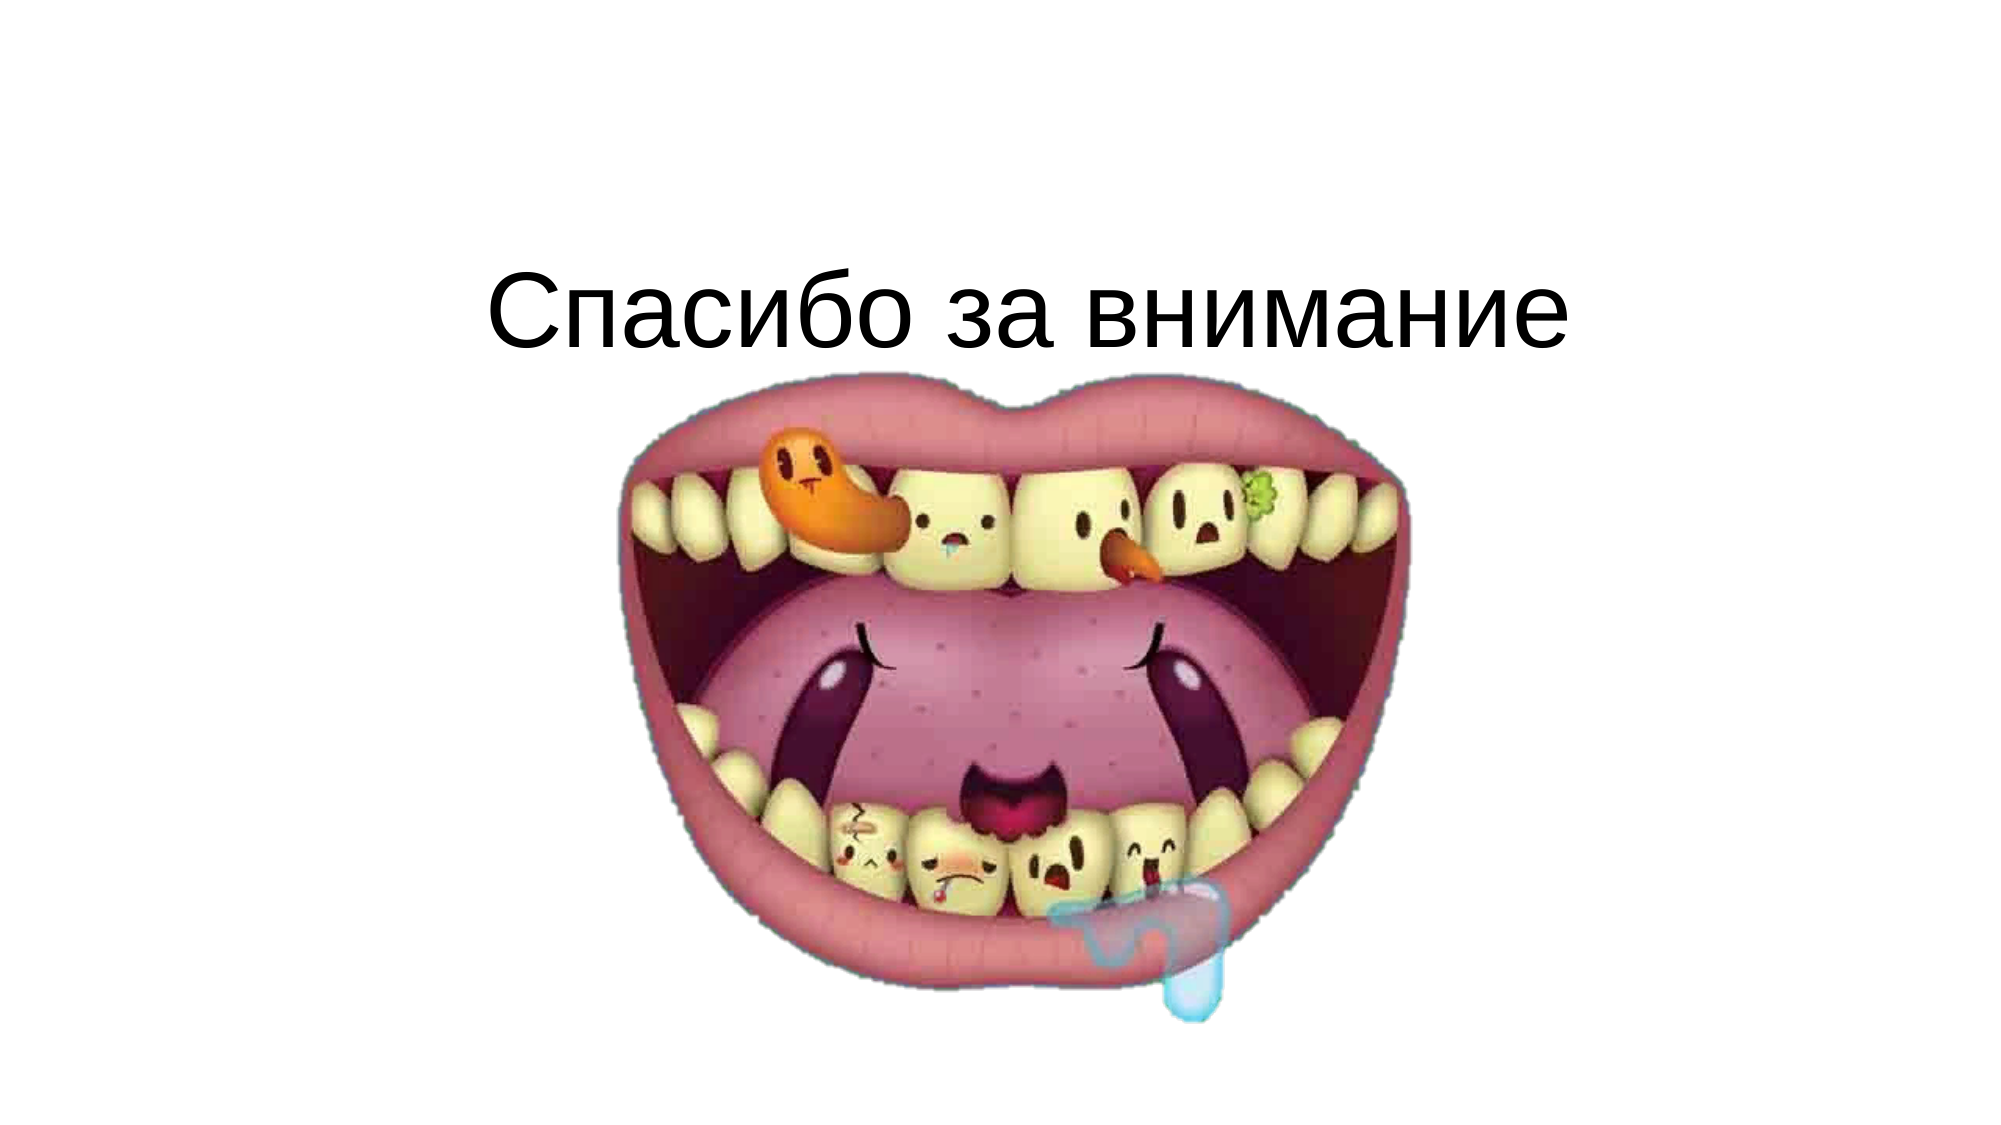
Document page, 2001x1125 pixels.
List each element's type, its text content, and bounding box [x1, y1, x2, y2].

title Спасибо за внимание [279, 246, 1780, 379]
picture [608, 365, 1422, 1027]
